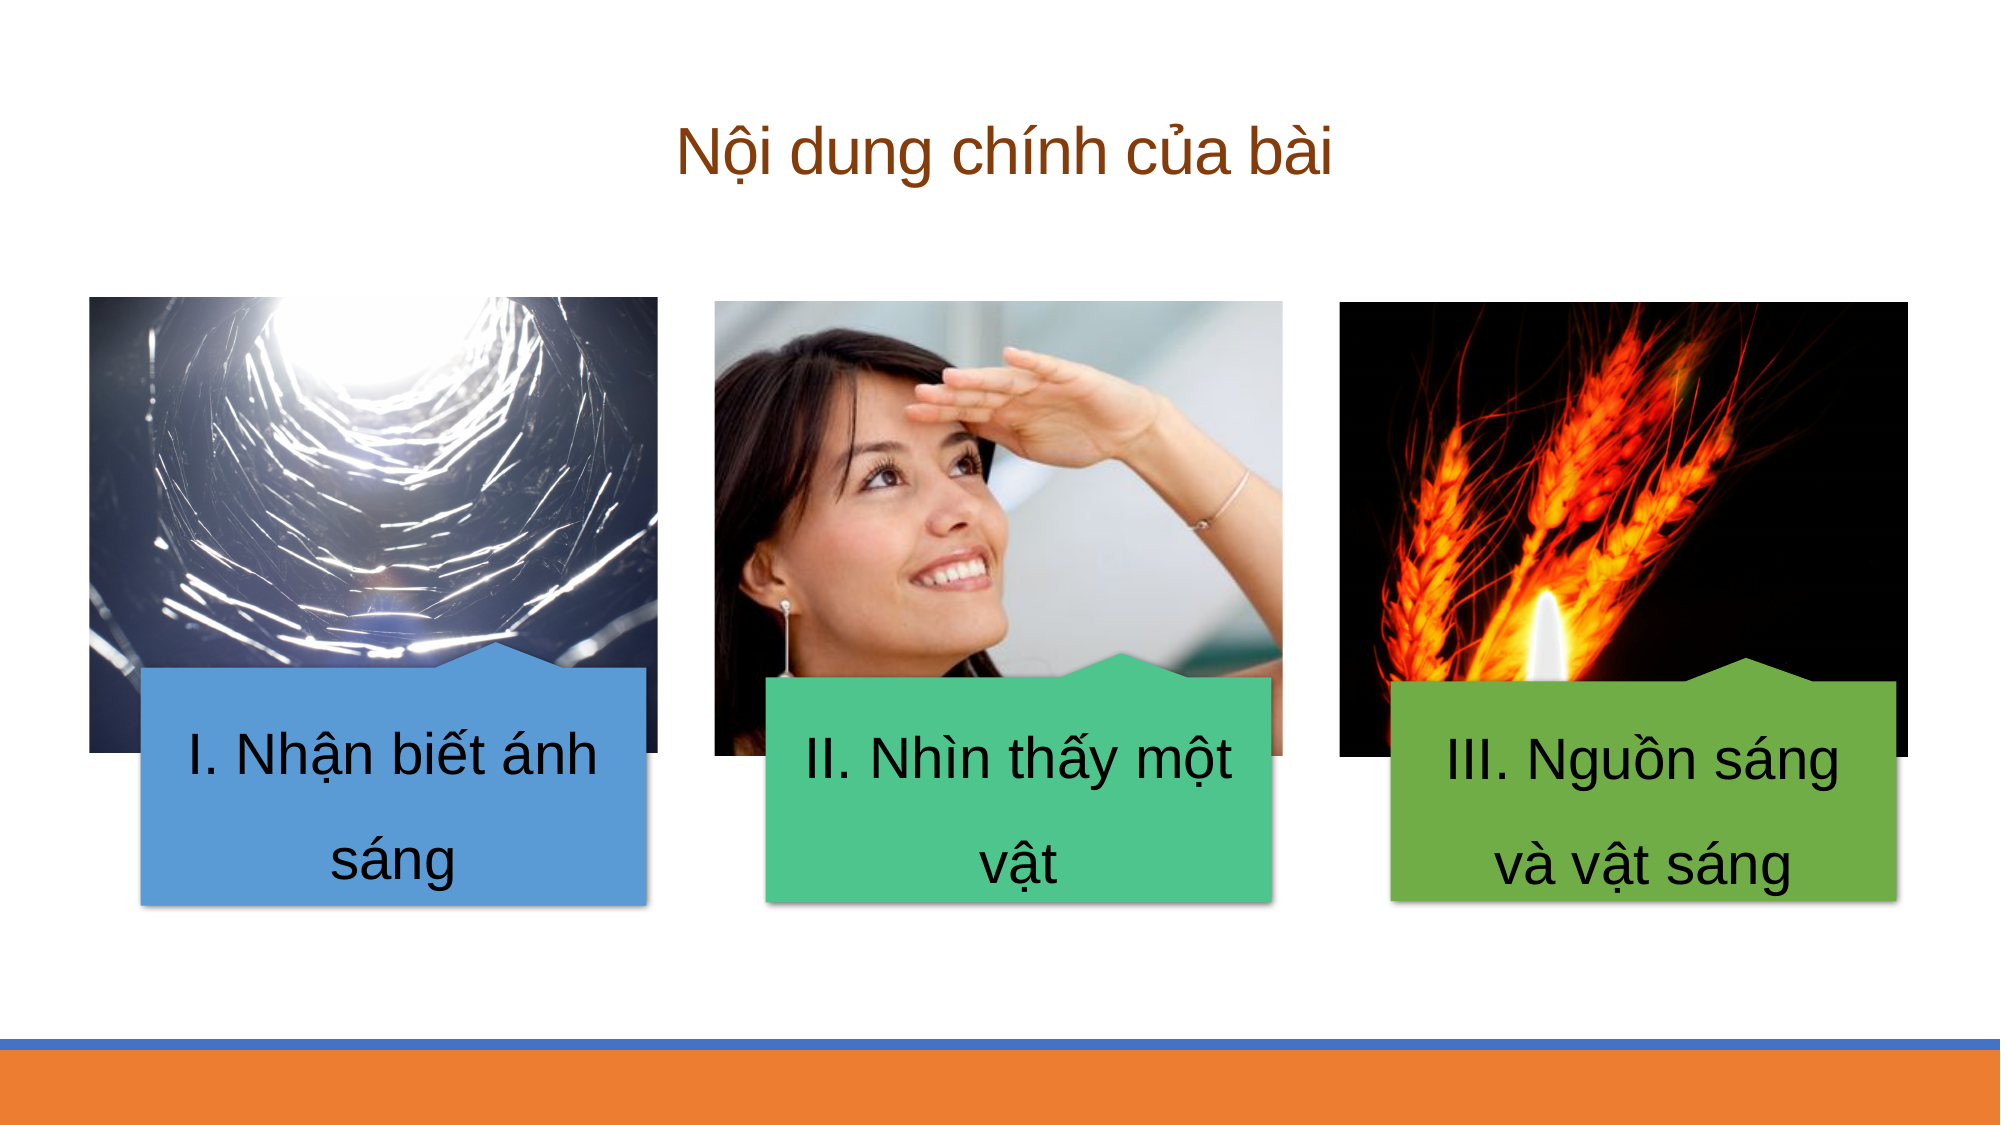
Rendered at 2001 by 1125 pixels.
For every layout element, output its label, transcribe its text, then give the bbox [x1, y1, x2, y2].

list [88, 232, 1909, 972]
title Nội dung chính của bài [180, 47, 1830, 208]
